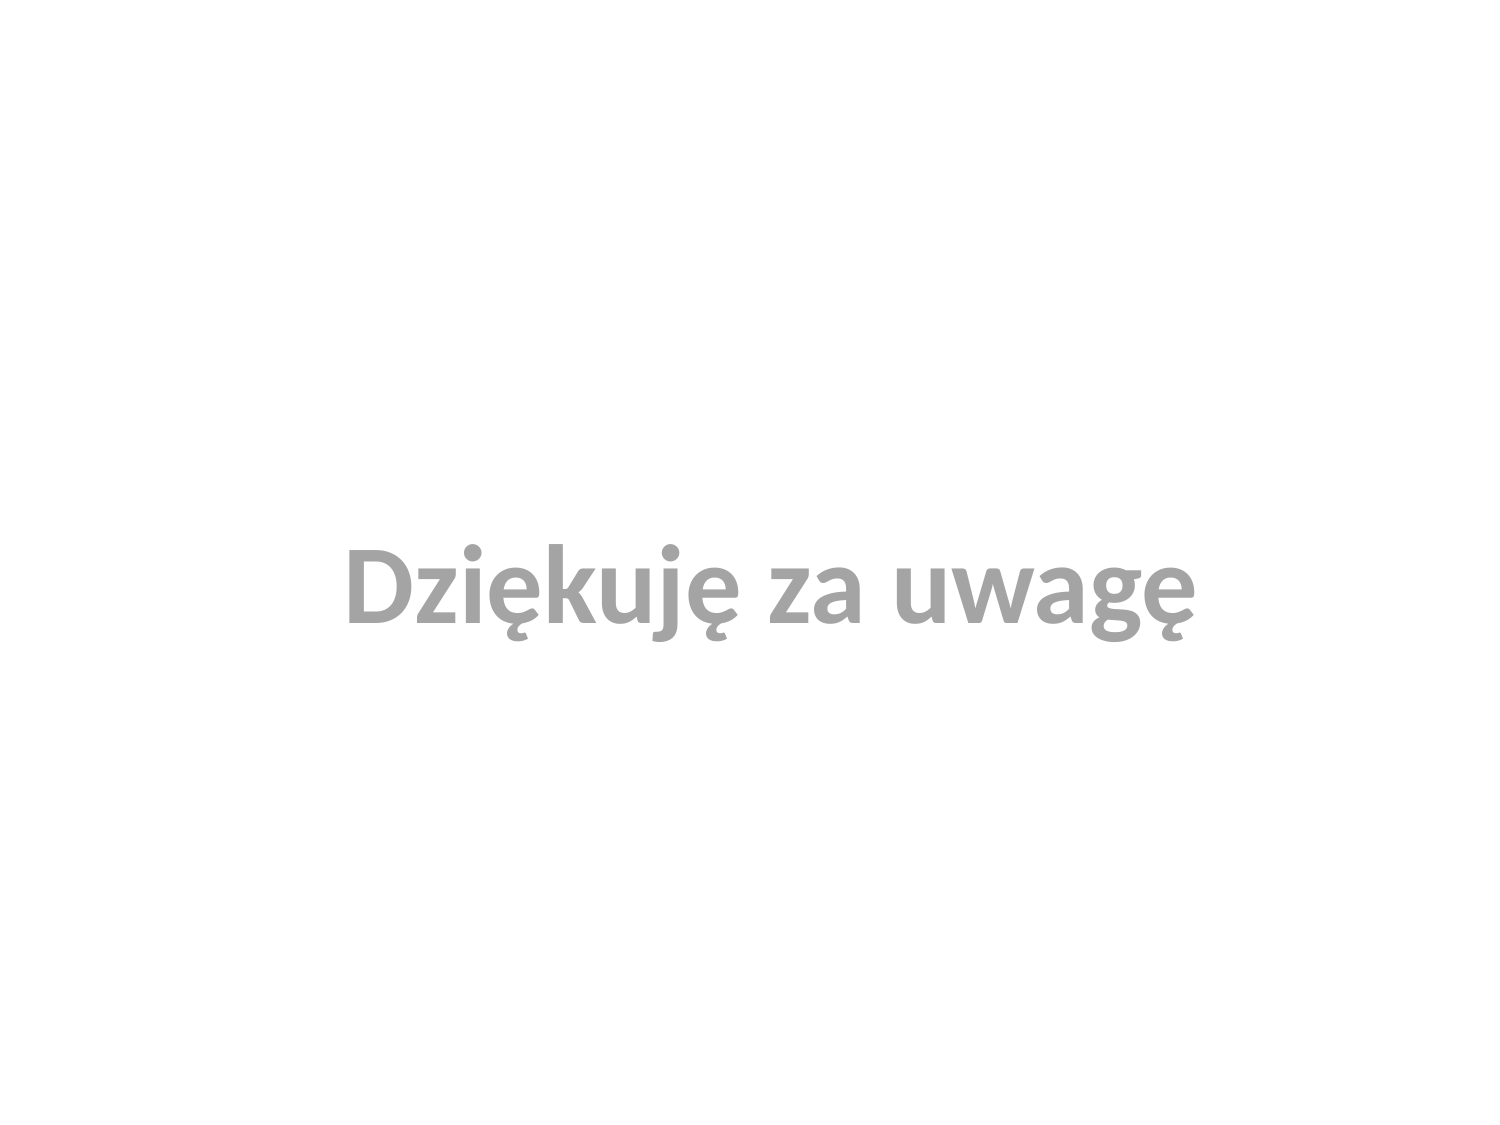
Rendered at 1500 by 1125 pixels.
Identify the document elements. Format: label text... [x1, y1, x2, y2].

text_box Dziękuję za uwagę [328, 503, 1214, 654]
